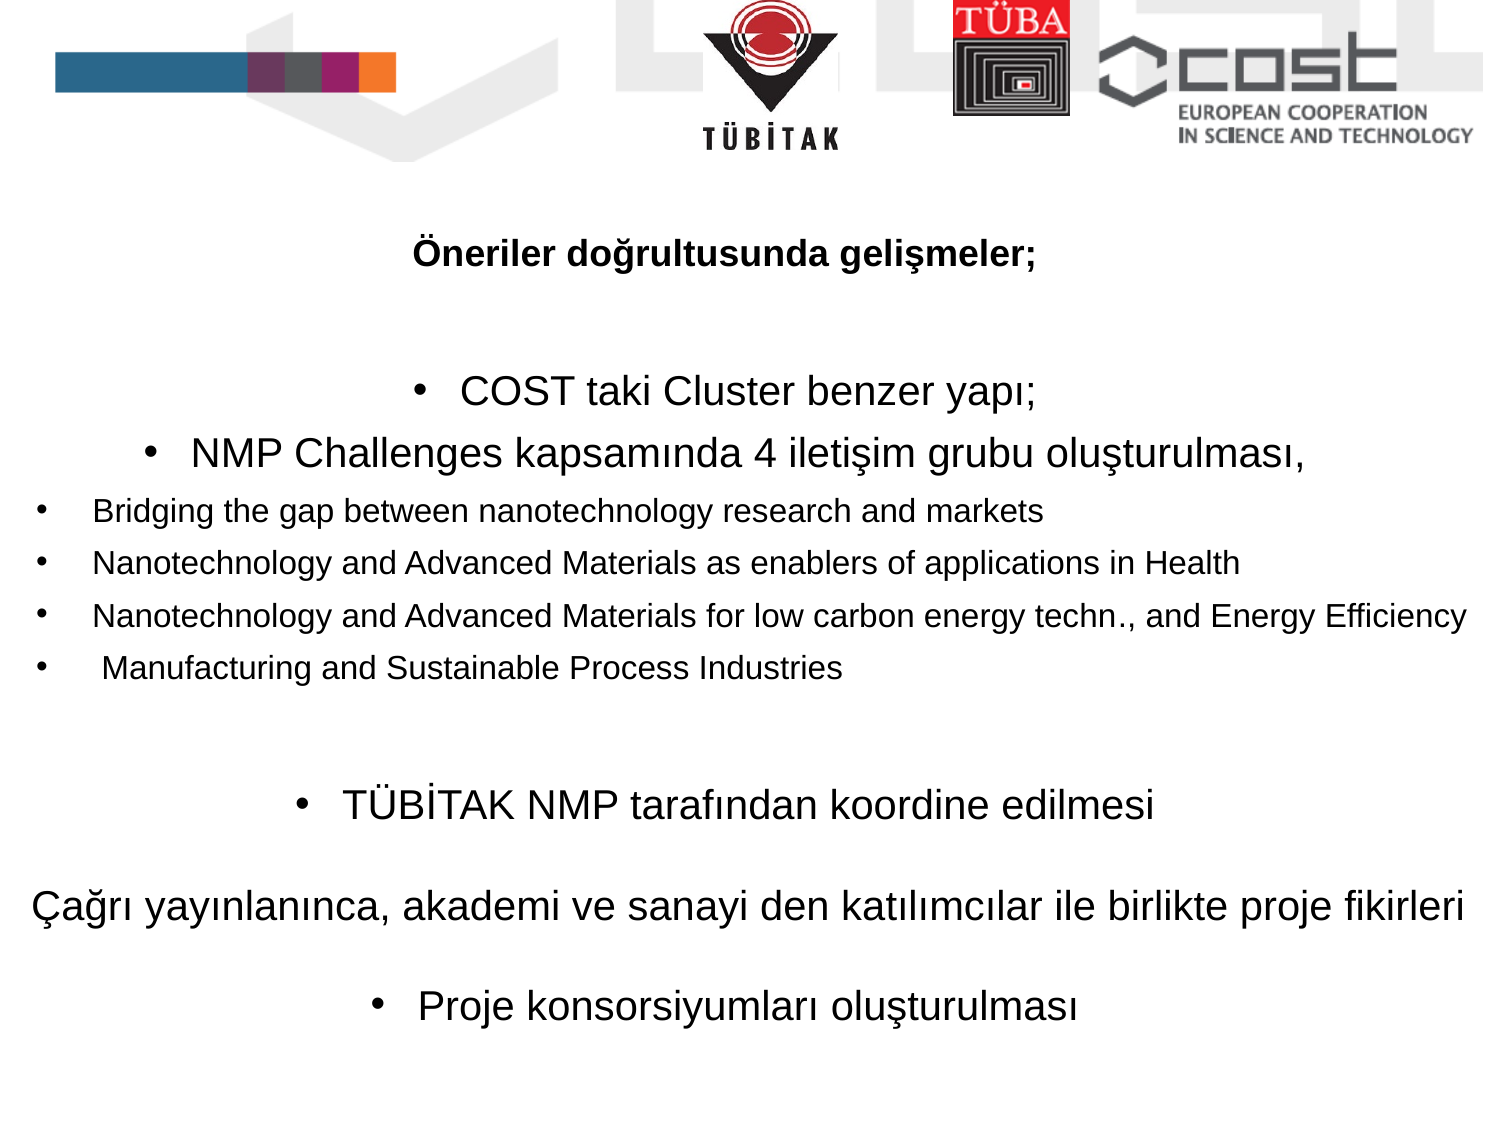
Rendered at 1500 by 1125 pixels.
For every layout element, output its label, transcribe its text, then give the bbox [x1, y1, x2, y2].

text_box Öneriler doğrultusunda gelişmeler; COST taki Cluster benzer yapı; NMP Challenges kapsamında 4 iletişim grubu oluşturulması, Bridging the gap between nanotechnology research and markets Nanotechnology and Advanced Materials as enablers of applications in Health Nanotechnology and Advanced Materials for low carbon energy techn., and Energy Efficiency Manufacturing and Sustainable Process Industries TÜBİTAK NMP tarafından koordine edilmesi Çağrı yayınlanınca, akademi ve sanayi den katılımcılar ile birlikte proje fikirleri Proje konsorsiyumları oluşturulması [0, 221, 1500, 1036]
picture [50, 0, 1483, 163]
